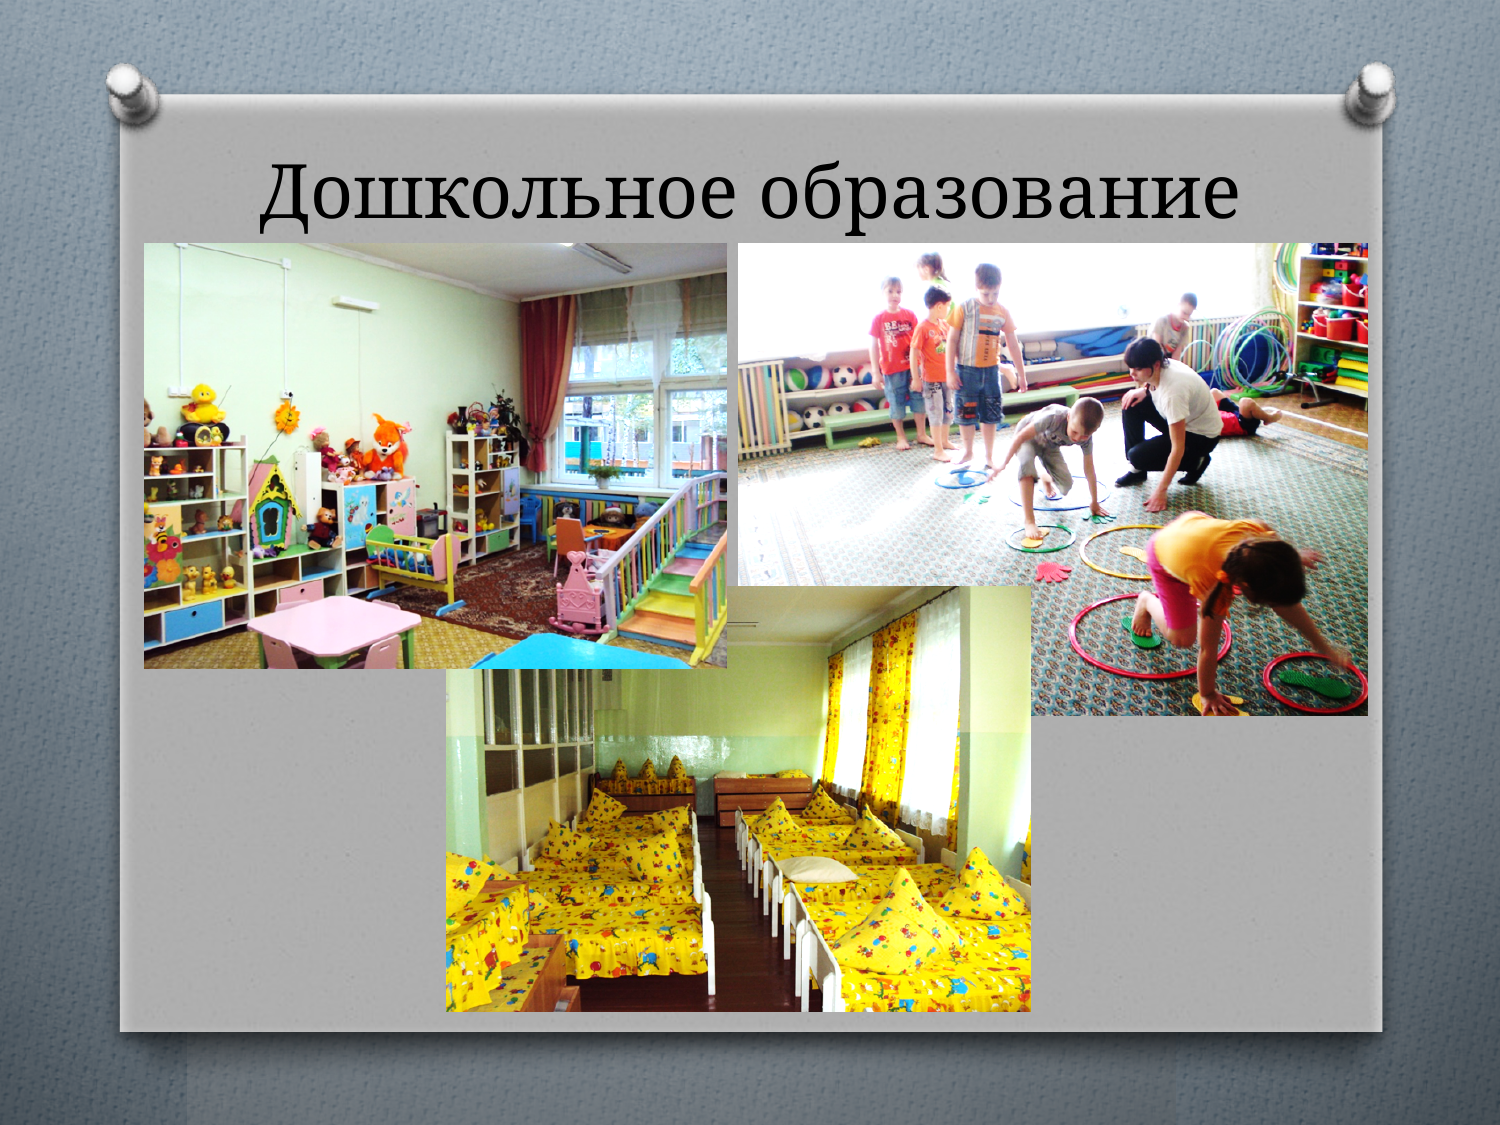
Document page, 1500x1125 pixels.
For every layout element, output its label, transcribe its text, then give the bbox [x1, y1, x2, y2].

title Дошкольное образование [179, 134, 1323, 244]
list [144, 243, 727, 670]
picture [76, 30, 198, 153]
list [445, 585, 1031, 1012]
picture [1317, 36, 1439, 156]
picture [737, 243, 1368, 716]
